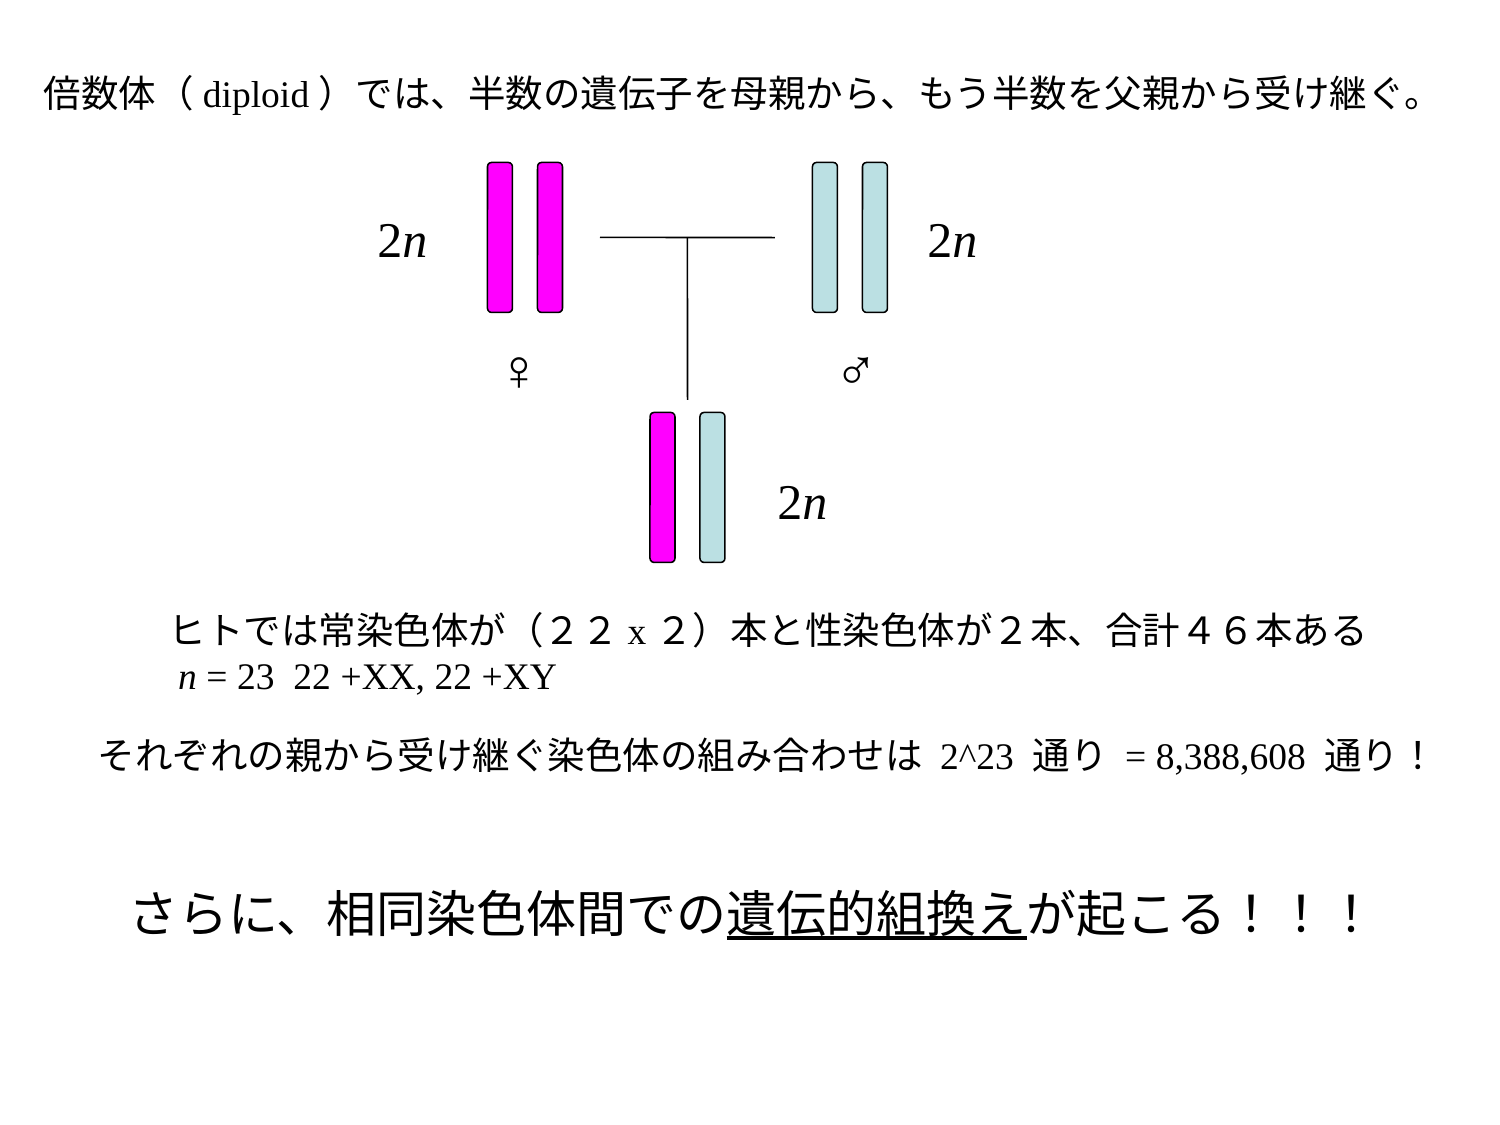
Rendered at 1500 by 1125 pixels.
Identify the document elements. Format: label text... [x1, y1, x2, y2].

text_box 2n [912, 199, 1034, 275]
text_box ヒトでは常染色体が（２２x２）本と性染色体が２本、合計４６本ある n = 23 22 +XX, 22 +XY [153, 599, 1383, 705]
text_box 倍数体（diploid）では、半数の遺伝子を母親から、もう半数を父親から受け継ぐ。 [29, 62, 1458, 123]
text_box [537, 162, 563, 313]
text_box [487, 162, 513, 313]
text_box さらに、相同染色体間での遺伝的組換えが起こる！！！ [113, 874, 1392, 950]
text_box [862, 162, 888, 313]
text_box 2n [762, 462, 884, 538]
text_box [649, 412, 676, 563]
text_box [699, 412, 725, 563]
text_box それぞれの親から受け継ぐ染色体の組み合わせは 2^23 通り = 8,388,608 通り！ [82, 724, 1452, 785]
text_box ♂ [819, 324, 894, 410]
text_box 2n [362, 199, 484, 275]
text_box [812, 162, 838, 313]
text_box ♀ [482, 324, 556, 410]
